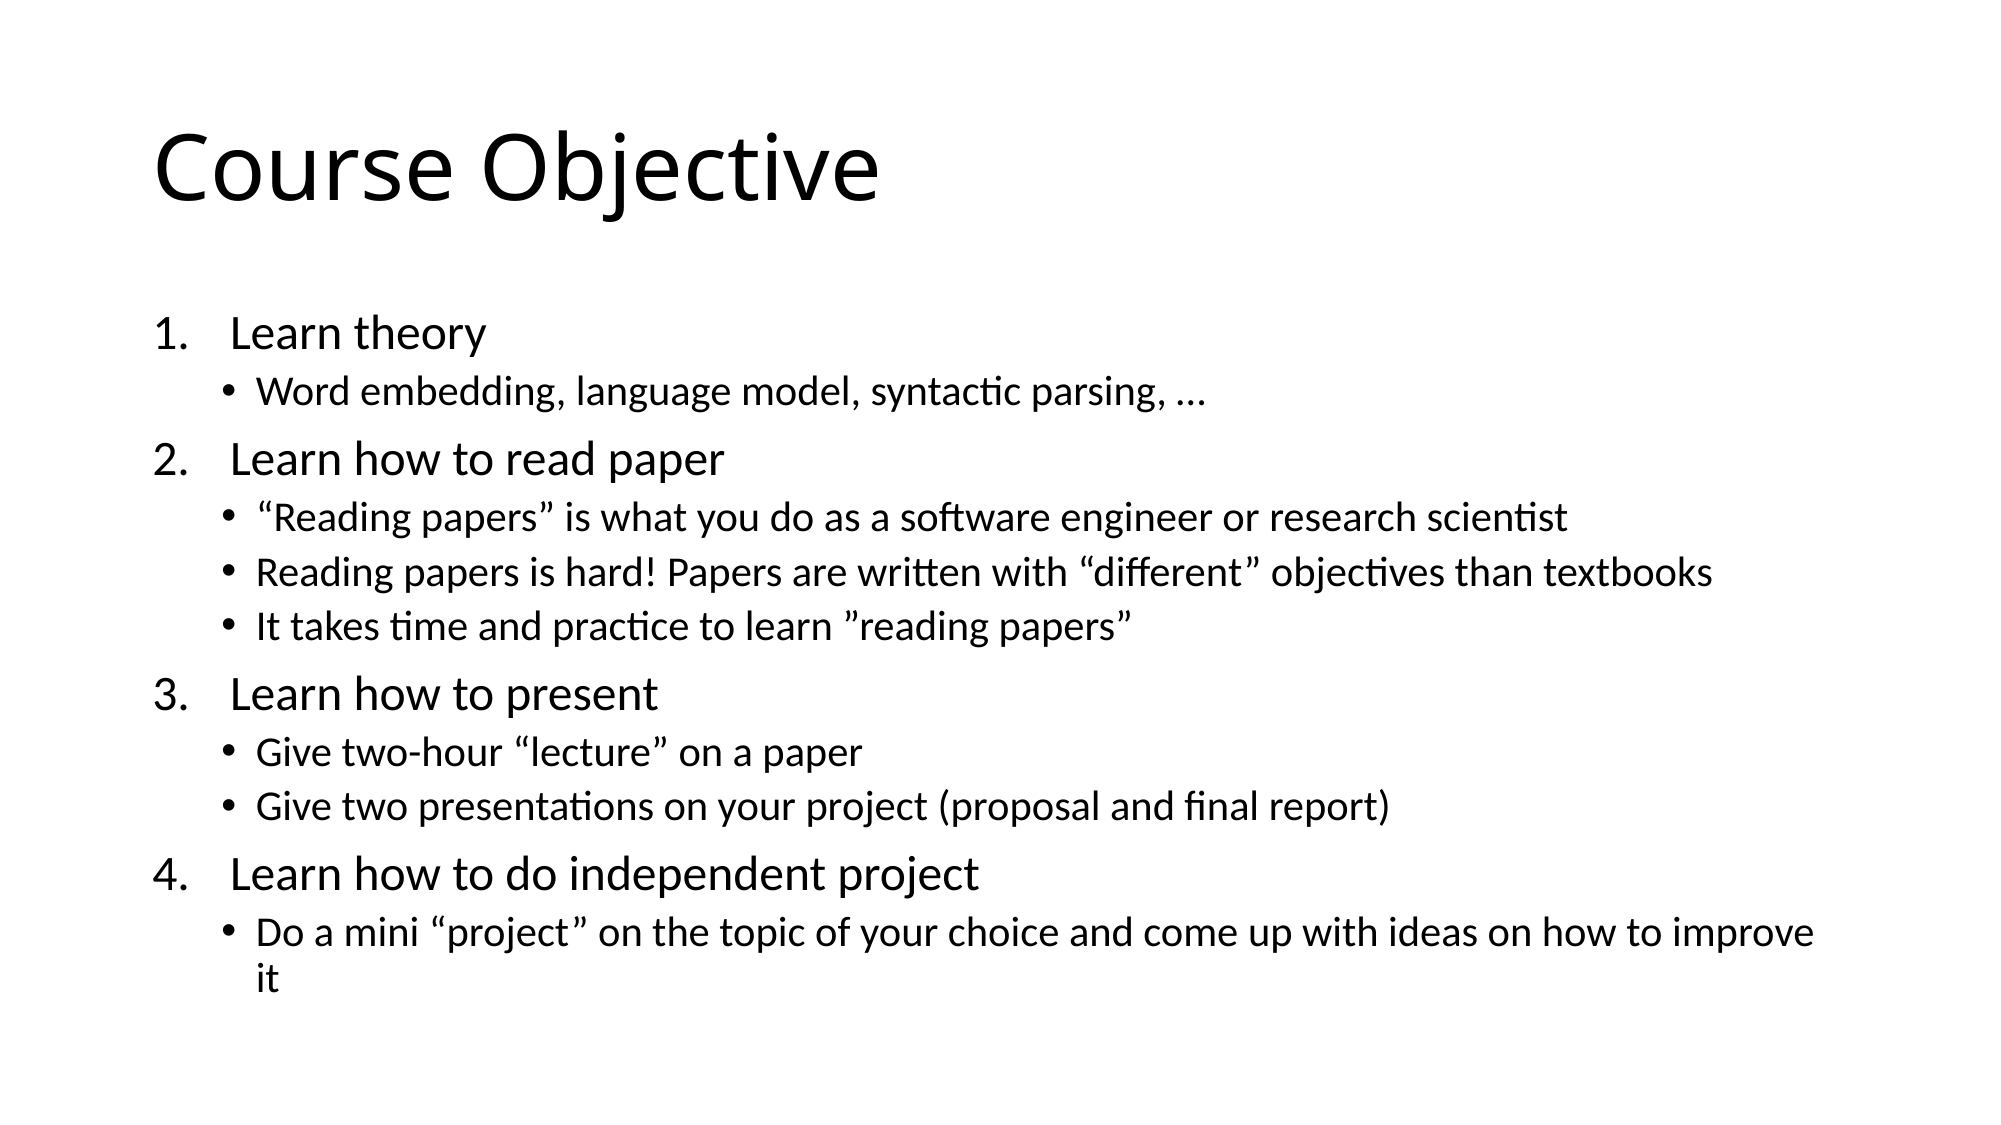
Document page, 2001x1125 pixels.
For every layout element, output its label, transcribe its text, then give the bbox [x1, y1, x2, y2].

list Learn theory Word embedding, language model, syntactic parsing, … Learn how to read paper “Reading papers” is what you do as a software engineer or research scientist Reading papers is hard! Papers are written with “different” objectives than textbooks It takes time and practice to learn ”reading papers” Learn how to present Give two-hour “lecture” on a paper Give two presentations on your project (proposal and final report) Learn how to do independent project Do a mini “project” on the topic of your choice and come up with ideas on how to improve it [137, 299, 1863, 1014]
title Course Objective [137, 61, 1863, 280]
